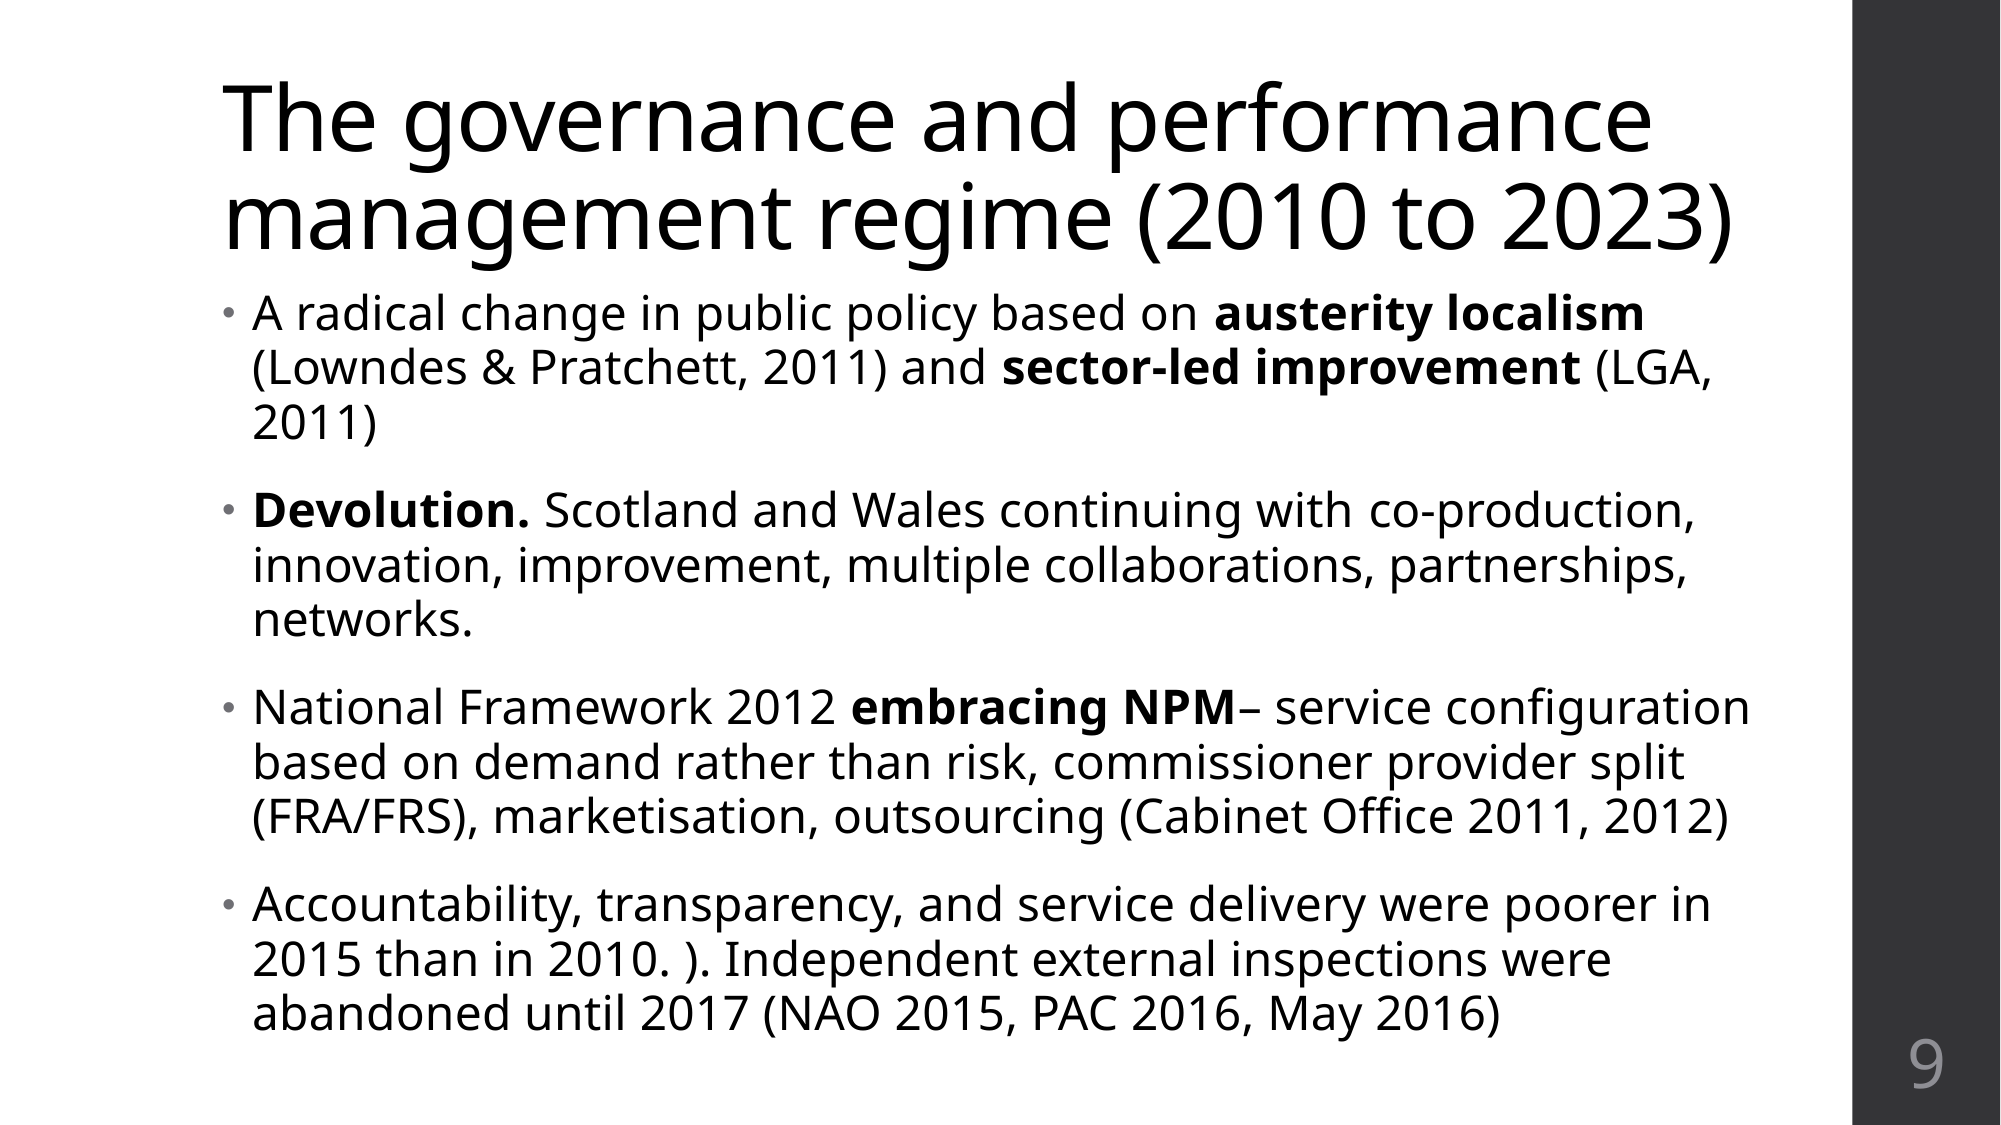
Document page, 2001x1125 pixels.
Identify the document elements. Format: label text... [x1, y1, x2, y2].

list A radical change in public policy based on austerity localism (Lowndes & Pratchett, 2011) and sector-led improvement (LGA, 2011) Devolution. Scotland and Wales continuing with co-production, innovation, improvement, multiple collaborations, partnerships, networks. National Framework 2012 embracing NPM– service configuration based on demand rather than risk, commissioner provider split (FRA/FRS), marketisation, outsourcing (Cabinet Office 2011, 2012) Accountability, transparency, and service delivery were poorer in 2015 than in 2010. ). Independent external inspections were abandoned until 2017 (NAO 2015, PAC 2016, May 2016) [206, 279, 1797, 977]
slide_number 9 [1852, 1012, 2000, 1110]
title The governance and performance management regime (2010 to 2023) [206, 60, 1797, 278]
